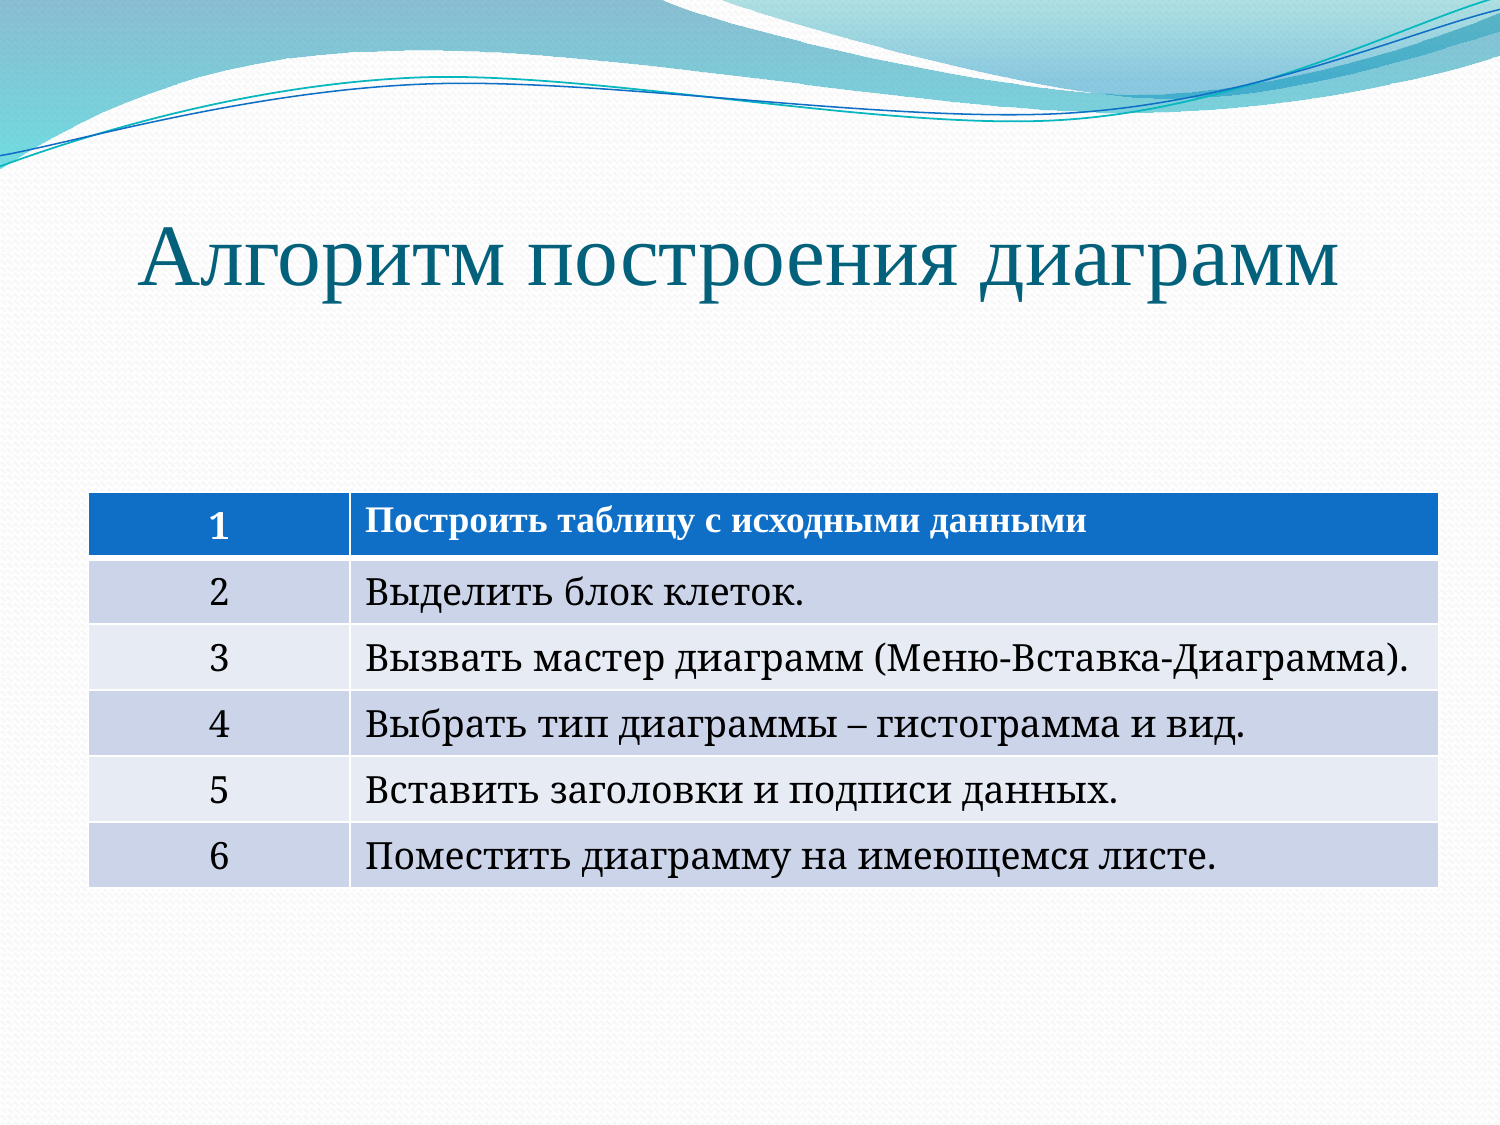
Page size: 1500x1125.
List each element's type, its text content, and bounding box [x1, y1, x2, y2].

table_cell 5 [89, 757, 349, 821]
table_header 1 [89, 493, 349, 555]
table_cell Выделить блок клеток. [351, 561, 1438, 623]
table_cell Выбрать тип диаграммы – гистограмма и вид. [351, 691, 1438, 755]
table_cell Вставить заголовки и подписи данных. [351, 757, 1438, 821]
table_cell Поместить диаграмму на имеющемся листе. [351, 823, 1438, 887]
table_cell 4 [89, 691, 349, 755]
table_cell 6 [89, 823, 349, 887]
table_cell 3 [89, 625, 349, 689]
table_header Построить таблицу с исходными данными [351, 493, 1438, 555]
table_cell Вызвать мастер диаграмм (Меню-Вставка-Диаграмма). [351, 625, 1438, 689]
title Алгоритм построения диаграмм [74, 115, 1426, 304]
table_cell 2 [89, 561, 349, 623]
